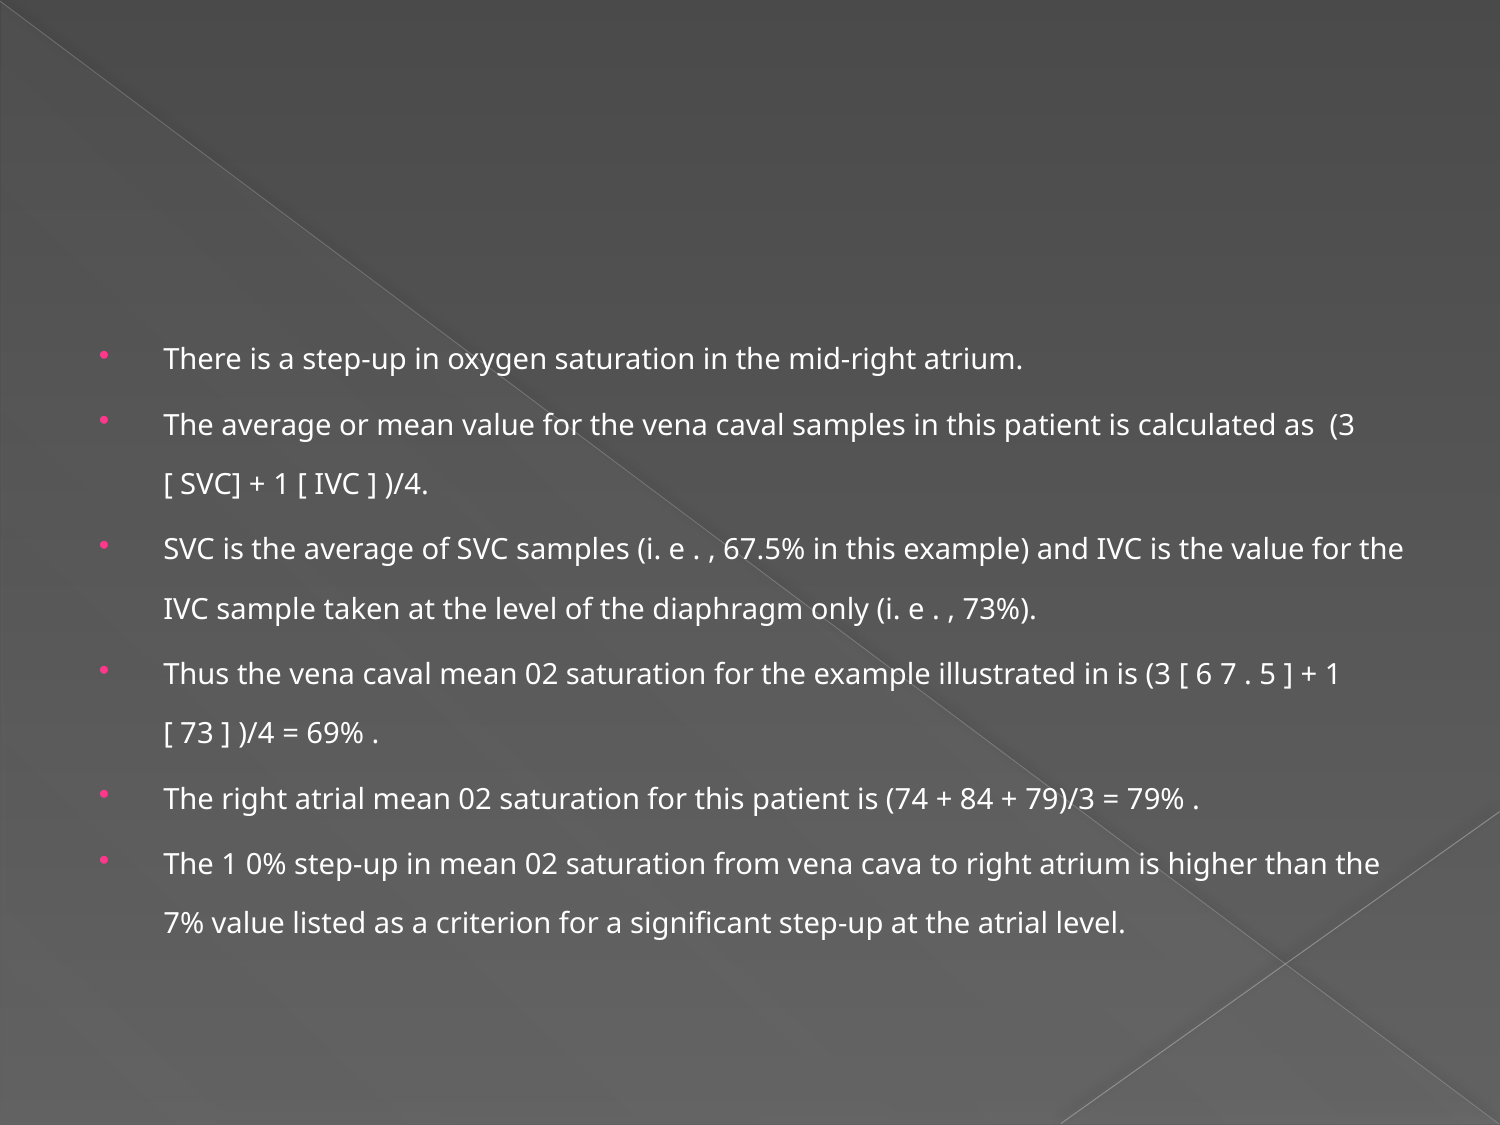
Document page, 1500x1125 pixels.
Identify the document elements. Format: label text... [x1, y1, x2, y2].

list There is a step-up in oxygen saturation in the mid-right atrium. The average or mean value for the vena caval samples in this patient is calculated as (3 [ SVC] + 1 [ IVC ] )/4. SVC is the average of SVC samples (i. e . , 67.5% in this example) and IVC is the value for the IVC sample taken at the level of the diaphragm only (i. e . , 73%). Thus the vena caval mean 02 saturation for the example illustrated in is (3 [ 6 7 . 5 ] + 1 [ 73 ] )/4 = 69% . The right atrial mean 02 saturation for this patient is (74 + 84 + 79)/3 = 79% . The 1 0% step-up in mean 02 saturation from vena cava to right atrium is higher than the 7% value listed as a criterion for a significant step-up at the atrial level. [75, 308, 1425, 1059]
